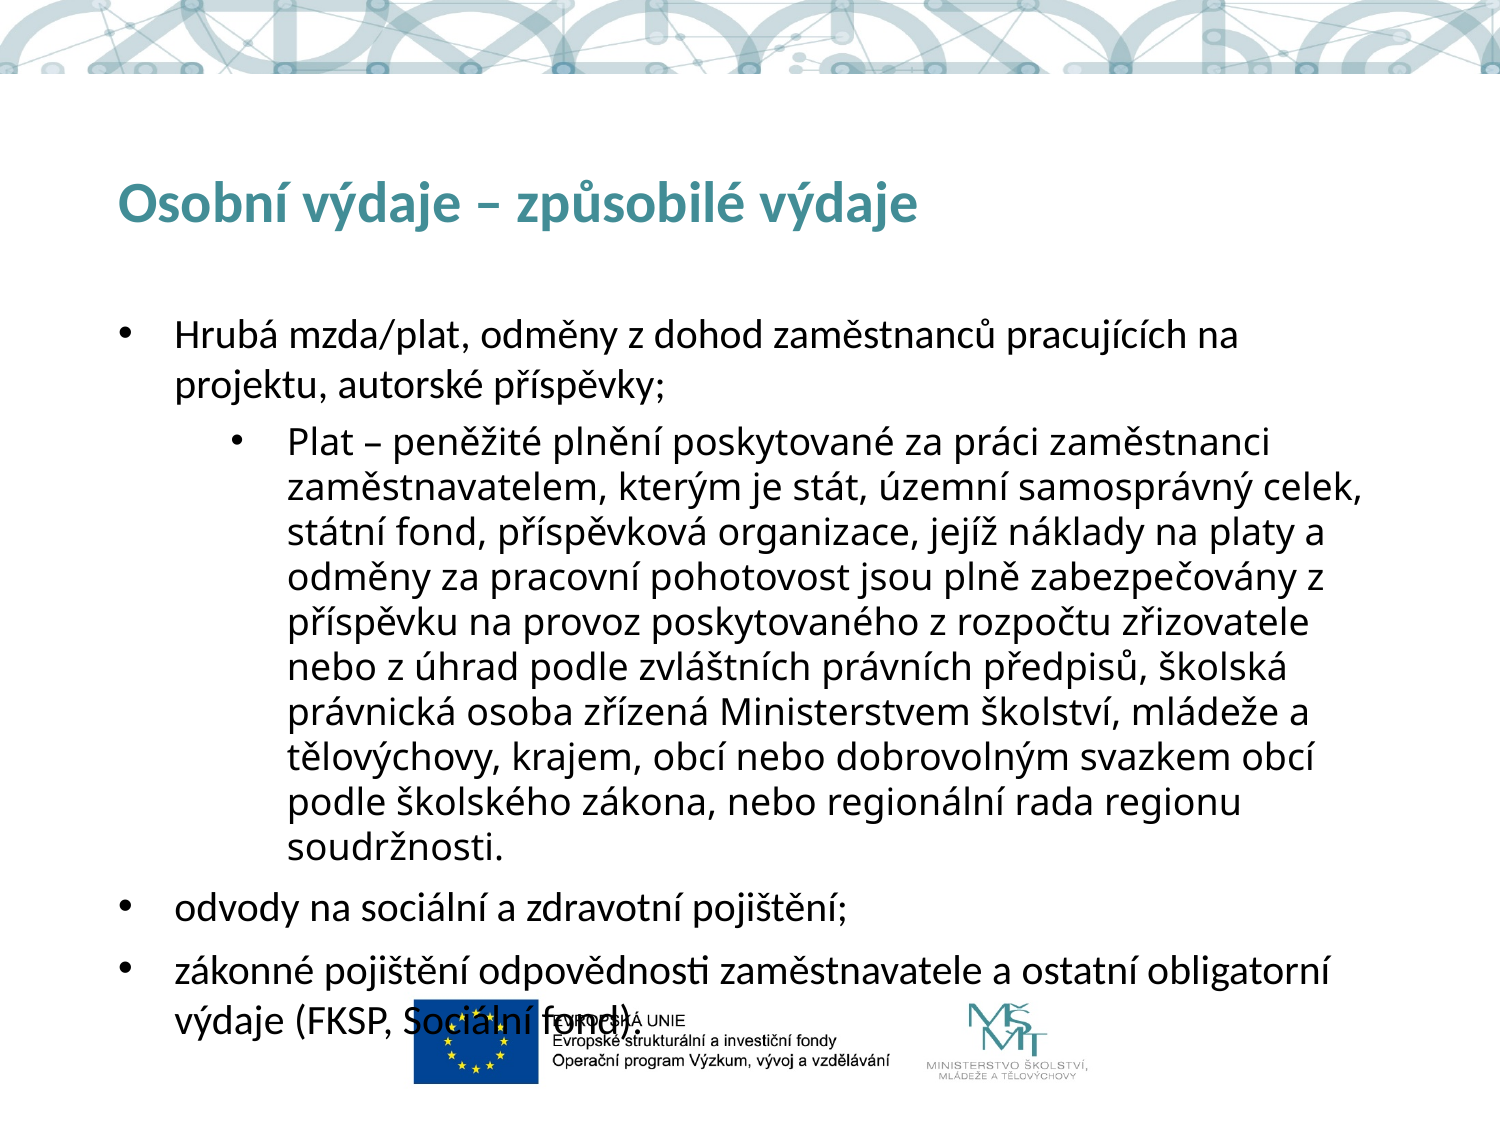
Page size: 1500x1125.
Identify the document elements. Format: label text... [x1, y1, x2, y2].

picture [0, 0, 1500, 74]
title Osobní výdaje – způsobilé výdaje [103, 129, 1397, 278]
picture [371, 957, 1129, 1125]
list Hrubá mzda/plat, odměny z dohod zaměstnanců pracujících na projektu, autorské příspěvky; Plat – peněžité plnění poskytované za práci zaměstnanci zaměstnavatelem, kterým je stát, územní samosprávný celek, státní fond, příspěvková organizace, jejíž náklady na platy a odměny za pracovní pohotovost jsou plně zabezpečovány z příspěvku na provoz poskytovaného z rozpočtu zřizovatele nebo z úhrad podle zvláštních právních předpisů, školská právnická osoba zřízená Ministerstvem školství, mládeže a tělovýchovy, krajem, obcí nebo dobrovolným svazkem obcí podle školského zákona, nebo regionální rada regionu soudržnosti. odvody na sociální a zdravotní pojištění; zákonné pojištění odpovědnosti zaměstnavatele a ostatní obligatorní výdaje (FKSP, Sociální fond). [103, 299, 1397, 957]
